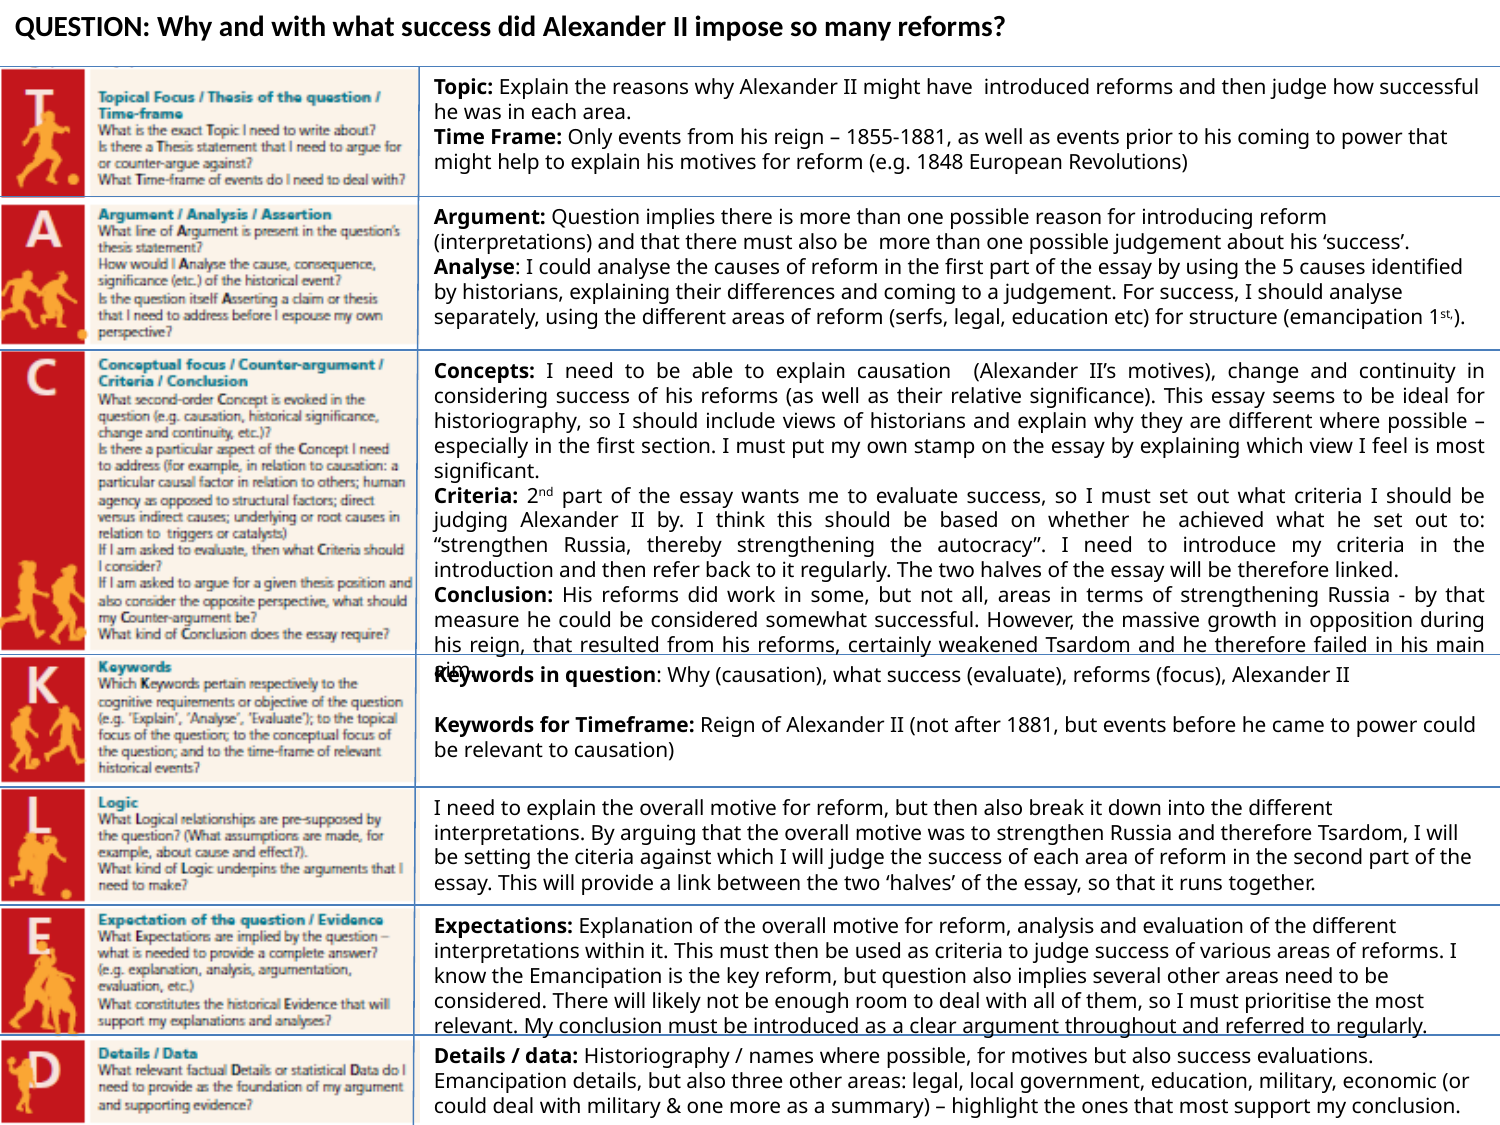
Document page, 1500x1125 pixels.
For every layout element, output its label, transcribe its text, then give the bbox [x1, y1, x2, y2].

text_box Expectations: Explanation of the overall motive for reform, analysis and evaluation of the different interpretations within it. This must then be used as criteria to judge success of various areas of reforms. I know the Emancipation is the key reform, but question also implies several other areas need to be considered. There will likely not be enough room to deal with all of them, so I must prioritise the most relevant. My conclusion must be introduced as a clear argument throughout and referred to regularly. [425, 911, 1500, 1034]
picture [0, 351, 413, 654]
text_box Topic: Explain the reasons why Alexander II might have introduced reforms and then judge how successful he was in each area. Time Frame: Only events from his reign – 1855-1881, as well as events prior to his coming to power that might help to explain his motives for reform (e.g. 1848 European Revolutions) [425, 71, 1500, 181]
picture [0, 906, 413, 1034]
picture [0, 788, 413, 904]
text_box QUESTION: Why and with what success did Alexander II impose so many reforms? [0, 0, 1500, 50]
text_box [413, 66, 420, 1125]
picture [0, 1036, 413, 1125]
picture [0, 67, 413, 195]
text_box Concepts: I need to be able to explain causation (Alexander II’s motives), change and continuity in considering success of his reforms (as well as their relative significance). This essay seems to be ideal for historiography, so I should include views of historians and explain why they are different where possible – especially in the first section. I must put my own stamp on the essay by explaining which view I feel is most significant. Criteria: 2nd part of the essay wants me to evaluate success, so I must set out what criteria I should be judging Alexander II by. I think this should be based on whether he achieved what he set out to: “strengthen Russia, thereby strengthening the autocracy”. I need to introduce my criteria in the introduction and then refer back to it regularly. The two halves of the essay will be therefore linked. Conclusion: His reforms did work in some, but not all, areas in terms of strengthening Russia - by that measure he could be considered somewhat successful. However, the massive growth in opposition during his reign, that resulted from his reforms, certainly weakened Tsardom and he therefore failed in his main aim. [425, 356, 1500, 654]
text_box Details / data: Historiography / names where possible, for motives but also success evaluations. Emancipation details, but also three other areas: legal, local government, education, military, economic (or could deal with military & one more as a summary) – highlight the ones that most support my conclusion. [425, 1040, 1500, 1125]
text_box Keywords in question: Why (causation), what success (evaluate), reforms (focus), Alexander II Keywords for Timeframe: Reign of Alexander II (not after 1881, but events before he came to power could be relevant to causation) [425, 660, 1500, 770]
picture [0, 655, 413, 786]
text_box I need to explain the overall motive for reform, but then also break it down into the different interpretations. By arguing that the overall motive was to strengthen Russia and therefore Tsardom, I will be setting the citeria against which I will judge the success of each area of reform in the second part of the essay. This will provide a link between the two ‘halves’ of the essay, so that it runs together. [425, 792, 1500, 902]
picture [0, 197, 413, 349]
text_box Argument: Question implies there is more than one possible reason for introducing reform (interpretations) and that there must also be more than one possible judgement about his ‘success’. Analyse: I could analyse the causes of reform in the first part of the essay by using the 5 causes identified by historians, explaining their differences and coming to a judgement. For success, I should analyse separately, using the different areas of reform (serfs, legal, education etc) for structure (emancipation 1st,). [425, 201, 1500, 336]
